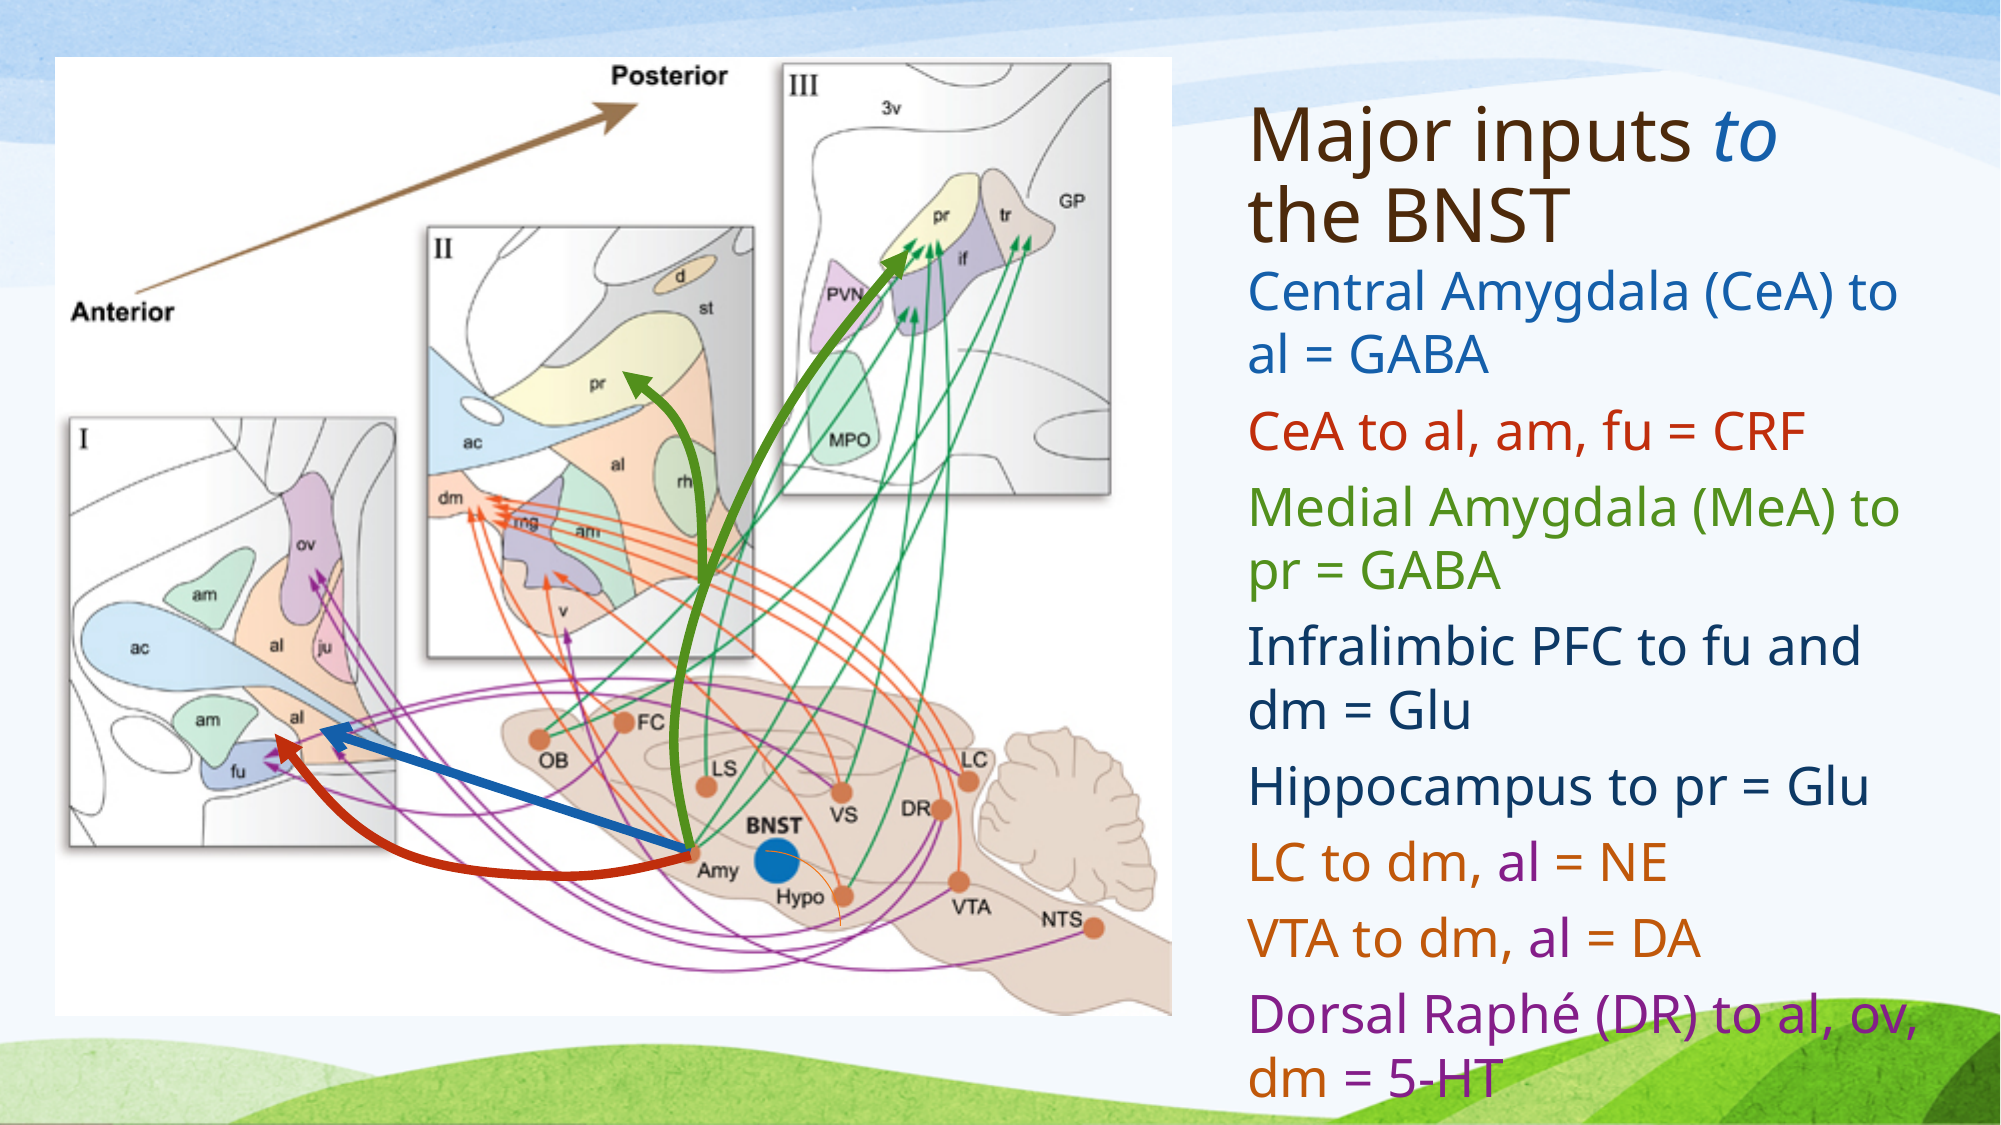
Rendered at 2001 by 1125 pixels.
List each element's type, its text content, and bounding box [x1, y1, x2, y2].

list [55, 57, 1172, 1016]
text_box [319, 729, 691, 851]
list Central Amygdala (CeA) to al = GABA CeA to al, am, fu = CRF Medial Amygdala (MeA) to pr = GABA Infralimbic PFC to fu and dm = Glu Hippocampus to pr = Glu LC to dm, al = NE VTA to dm, al = DA Dorsal Raphé (DR) to al, ov, dm = 5-HT [1232, 249, 1967, 1123]
title Major inputs to the BNST [1232, 13, 1863, 249]
picture [0, 0, 2001, 1125]
